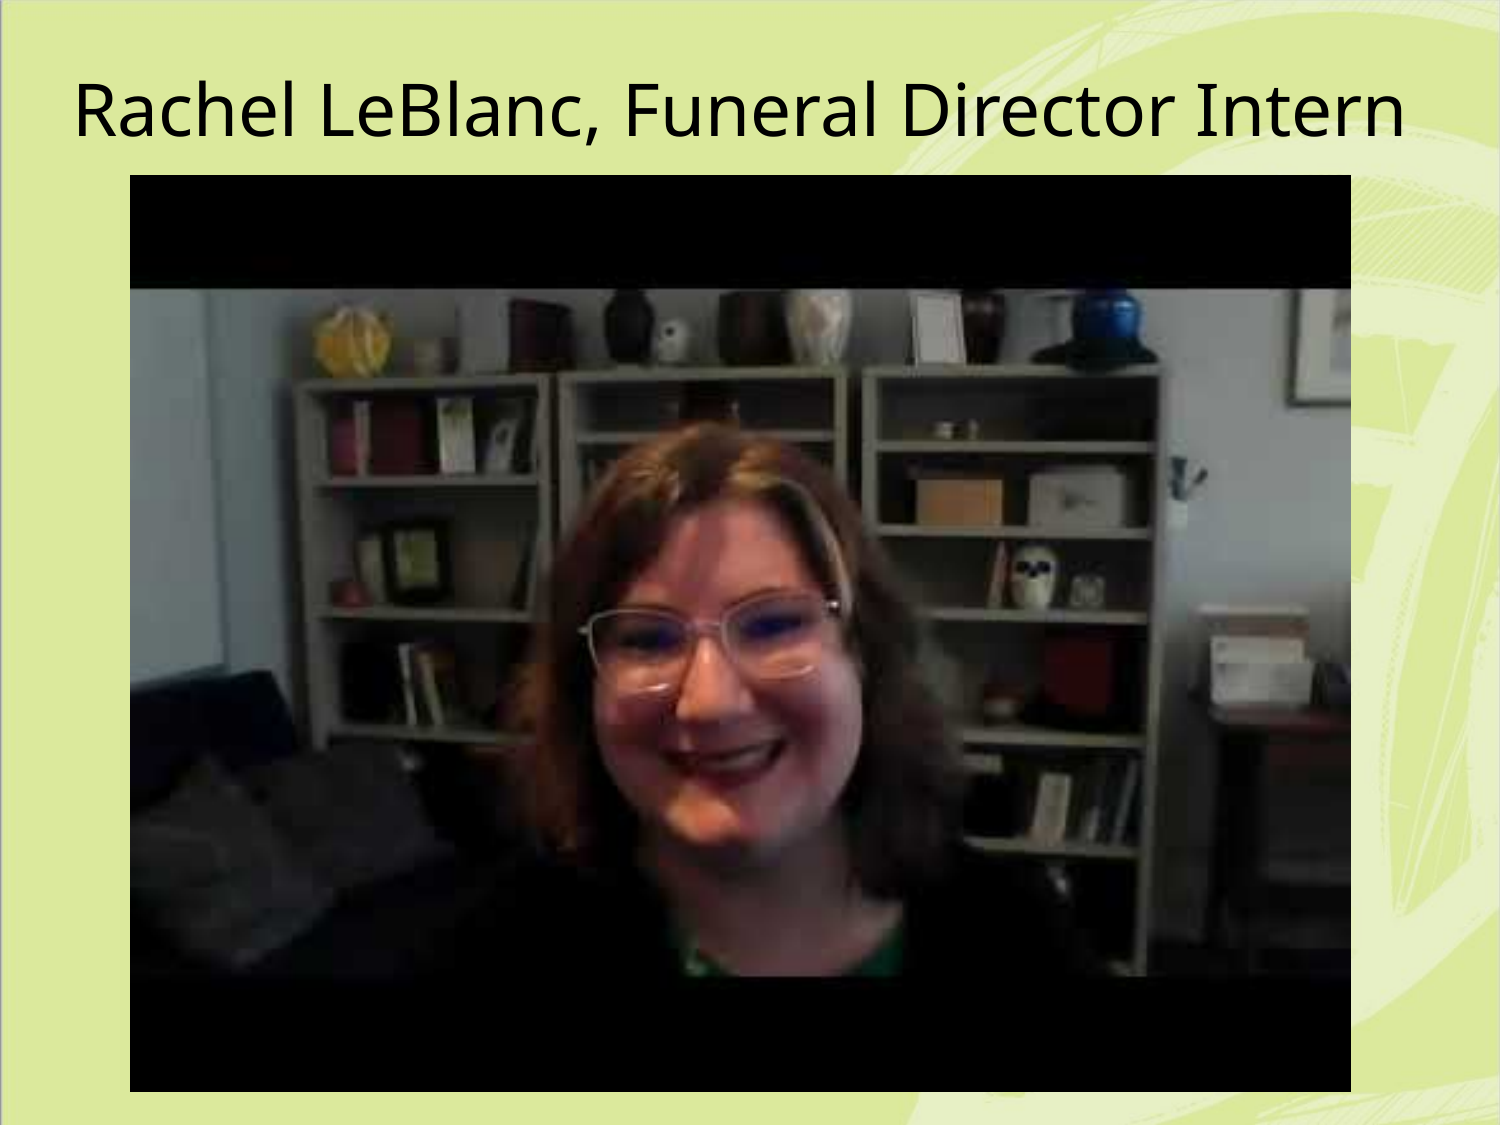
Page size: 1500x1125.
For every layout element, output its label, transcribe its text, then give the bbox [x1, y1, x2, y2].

text_box Rachel LeBlanc, Funeral Director Intern [24, 56, 1457, 159]
picture [0, 0, 1500, 1125]
